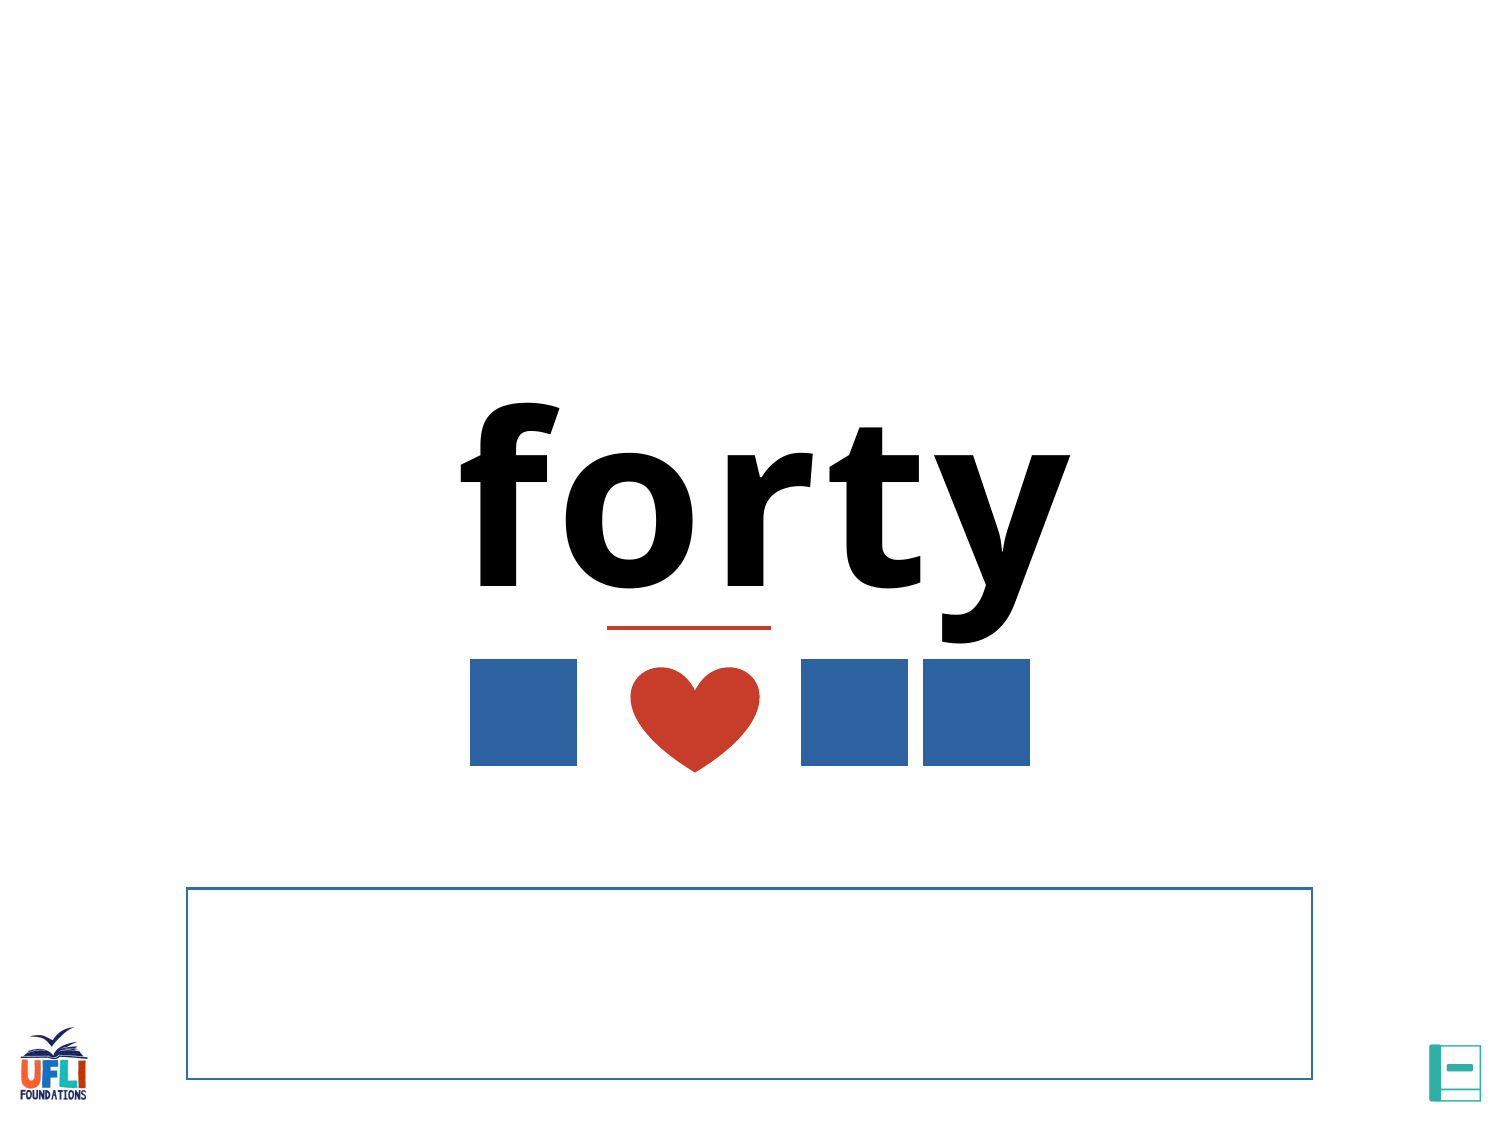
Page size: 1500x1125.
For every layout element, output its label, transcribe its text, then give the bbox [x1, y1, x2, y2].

picture [16, 1027, 90, 1103]
text_box [801, 659, 908, 766]
text_box [470, 659, 577, 766]
text_box [630, 667, 760, 773]
text_box [923, 659, 1030, 766]
picture [1427, 1043, 1484, 1104]
text_box [186, 887, 1313, 1080]
text_box forty [13, 338, 1500, 642]
